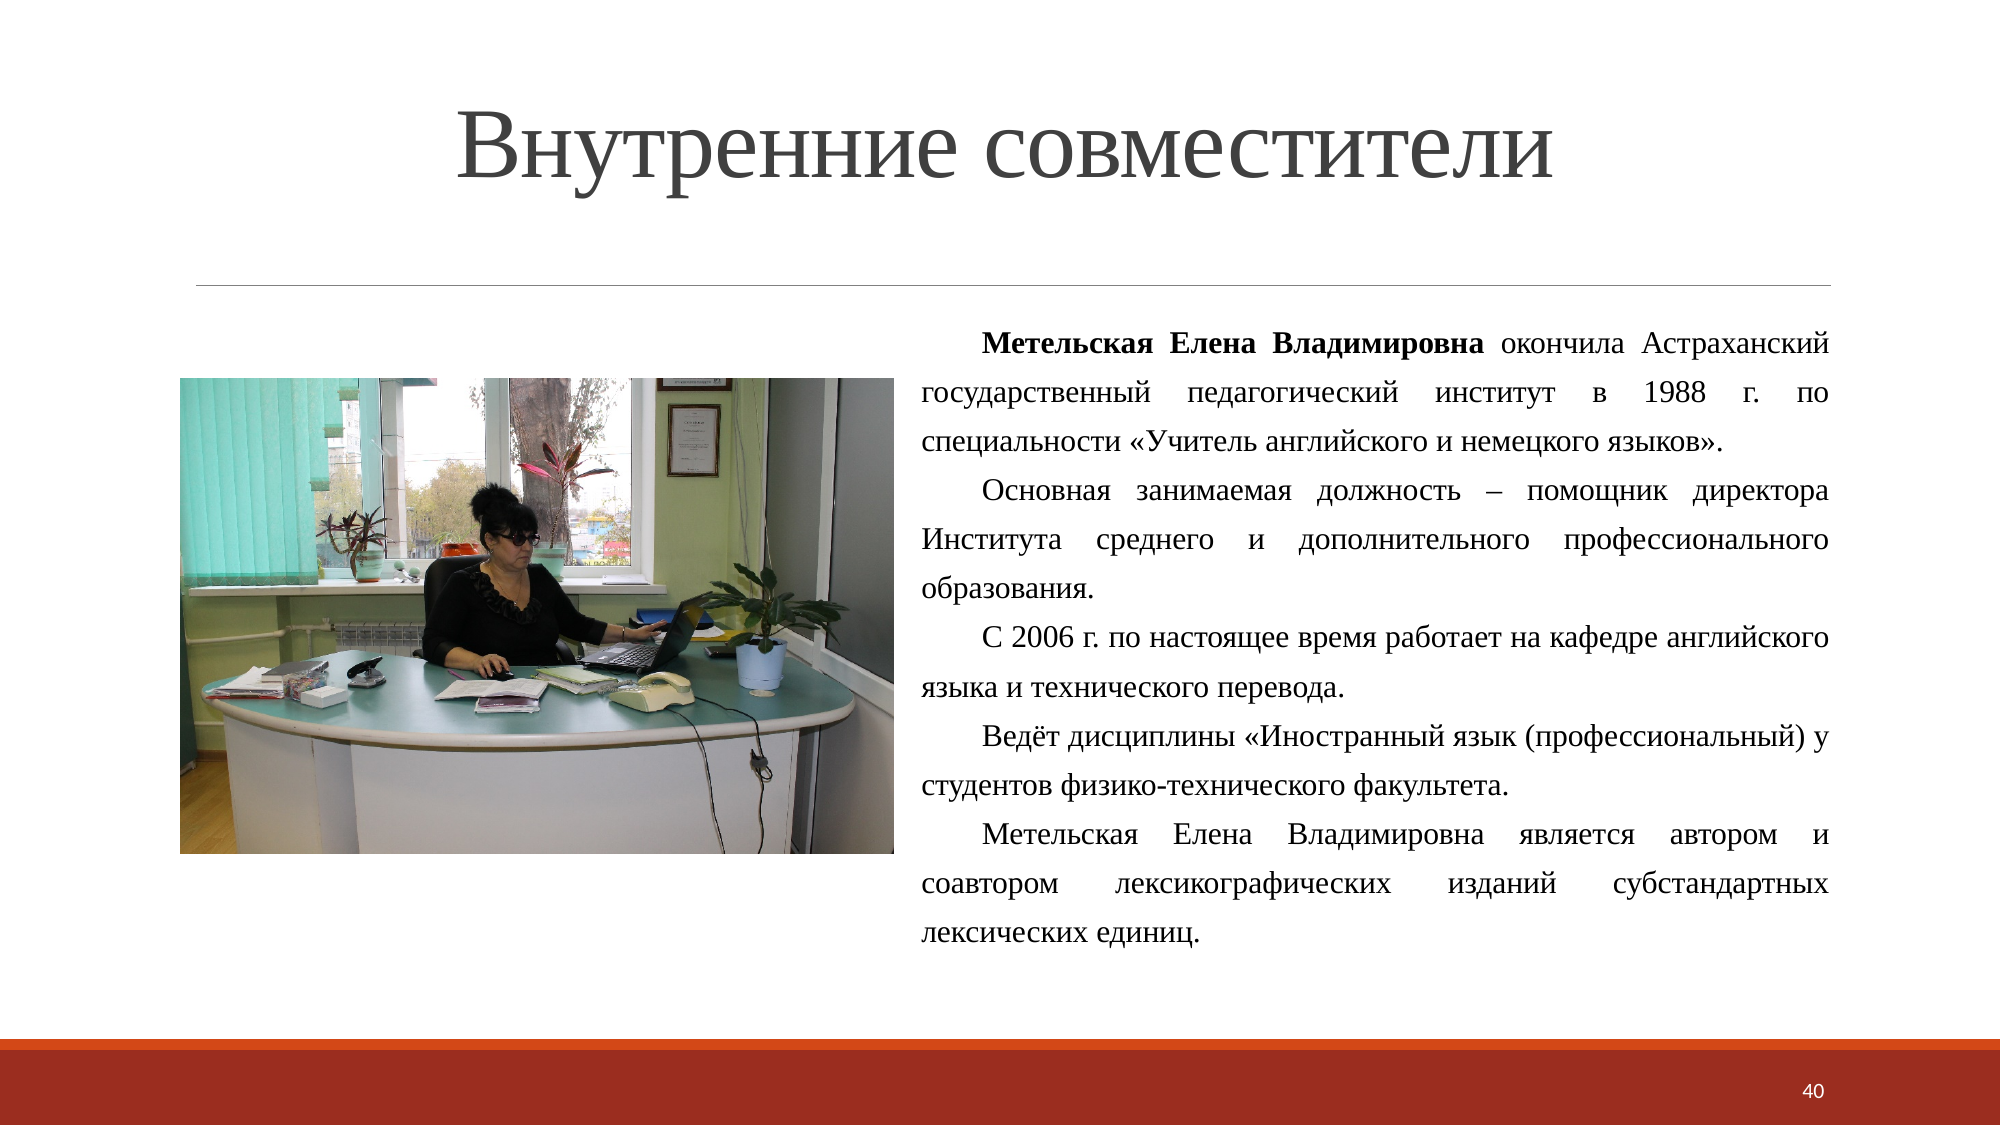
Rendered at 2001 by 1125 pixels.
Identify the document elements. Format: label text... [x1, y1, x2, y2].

slide_number 40 [1624, 1059, 1840, 1120]
title Внутренние совместители [180, 47, 1830, 206]
picture [179, 378, 894, 855]
list Метельская Елена Владимировна окончила Астраханский государственный педагогический институт в 1988 г. по специальности «Учитель английского и немецкого языков». Основная занимаемая должность – помощник директора Института среднего и дополнительного профессионального образования. С 2006 г. по настоящее время работает на кафедре английского языка и технического перевода. Ведёт дисциплины «Иностранный язык (профессиональный) у студентов физико-технического факультета. Метельская Елена Владимировна является автором и соавтором лексикографических изданий субстандартных лексических единиц. [921, 302, 1830, 963]
